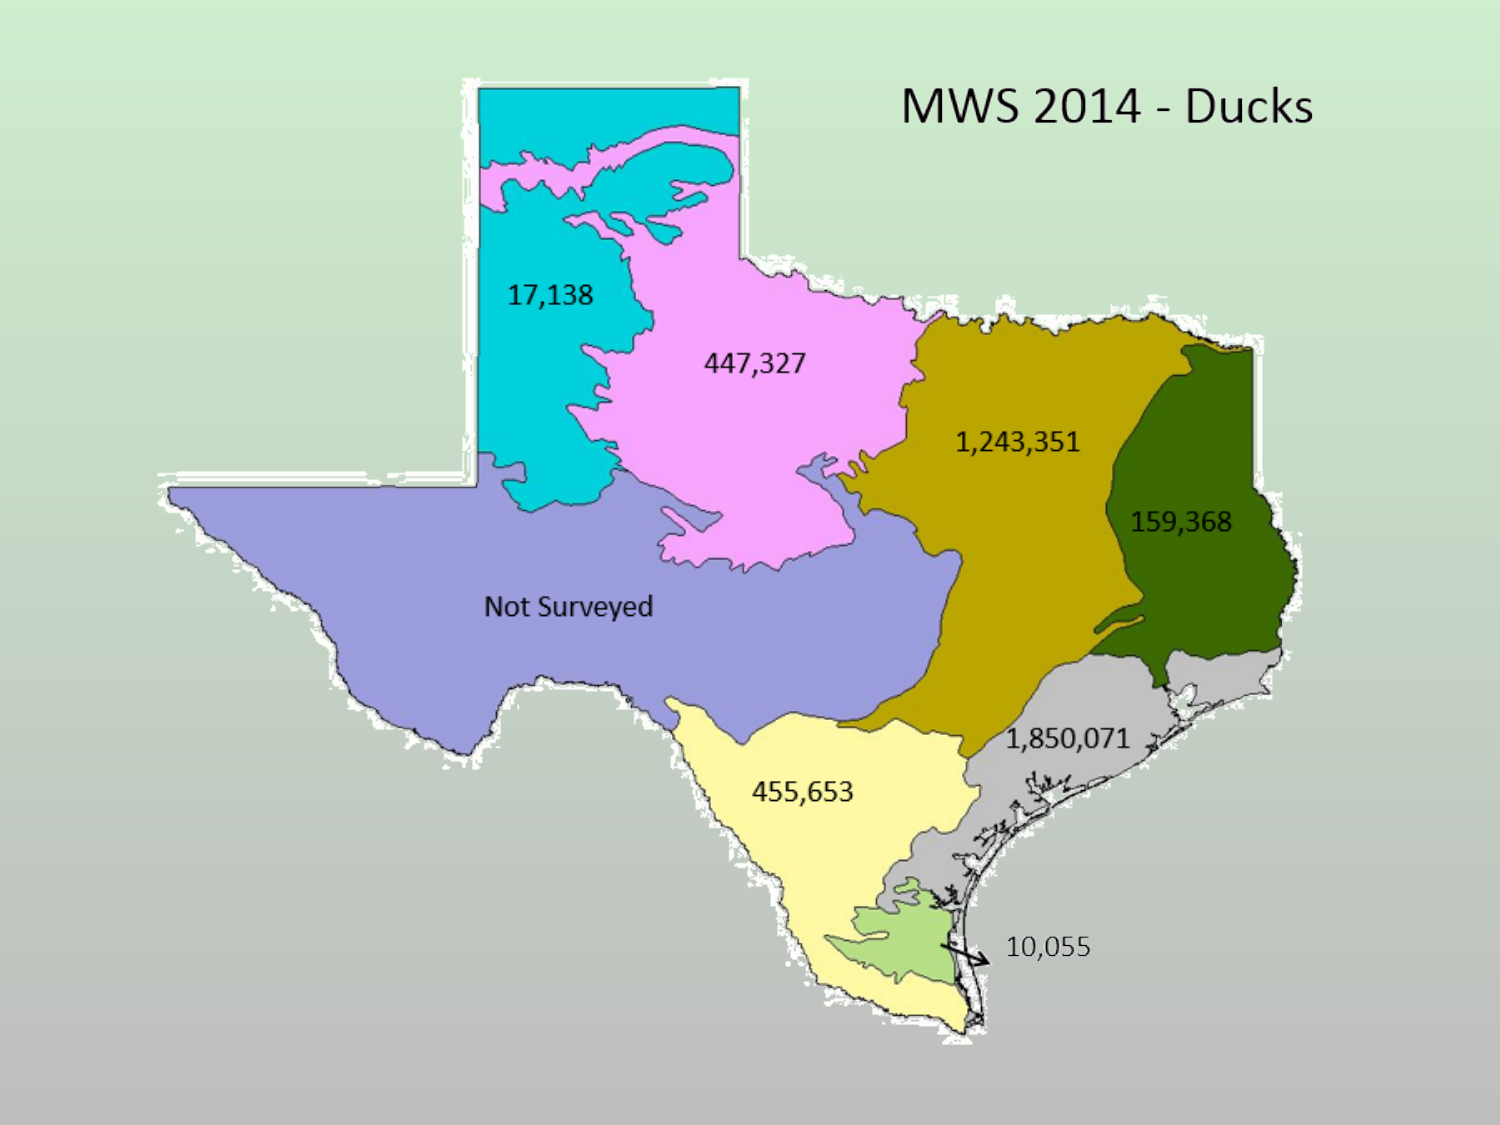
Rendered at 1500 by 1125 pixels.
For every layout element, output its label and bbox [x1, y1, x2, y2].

picture [137, 49, 1338, 1064]
